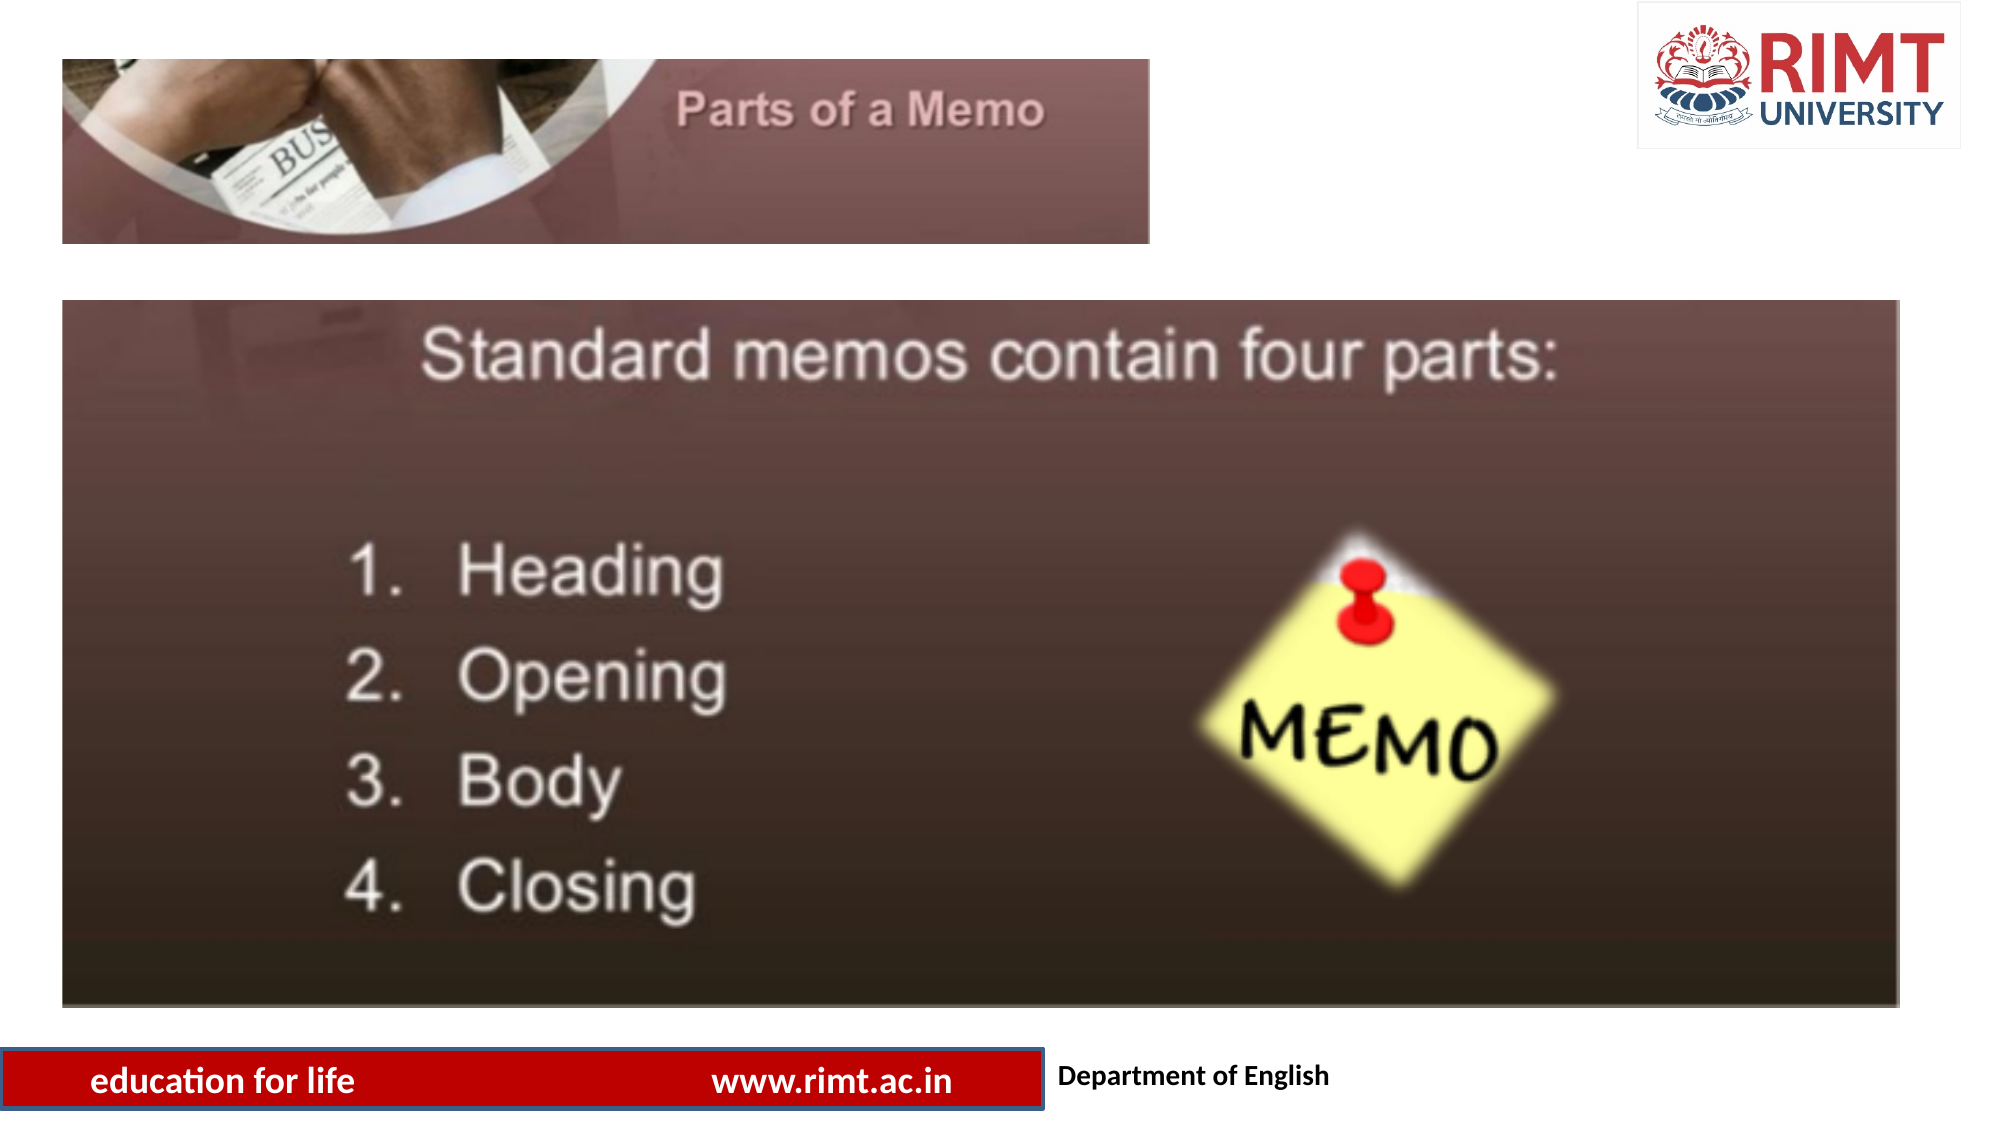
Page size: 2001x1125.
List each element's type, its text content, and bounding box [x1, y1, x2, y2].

text_box education for life www.rimt.ac.in [0, 1047, 1045, 1111]
text_box Department of English [1042, 1044, 1718, 1104]
picture [62, 299, 1901, 1008]
picture [62, 58, 1151, 244]
picture [1637, 1, 1961, 149]
